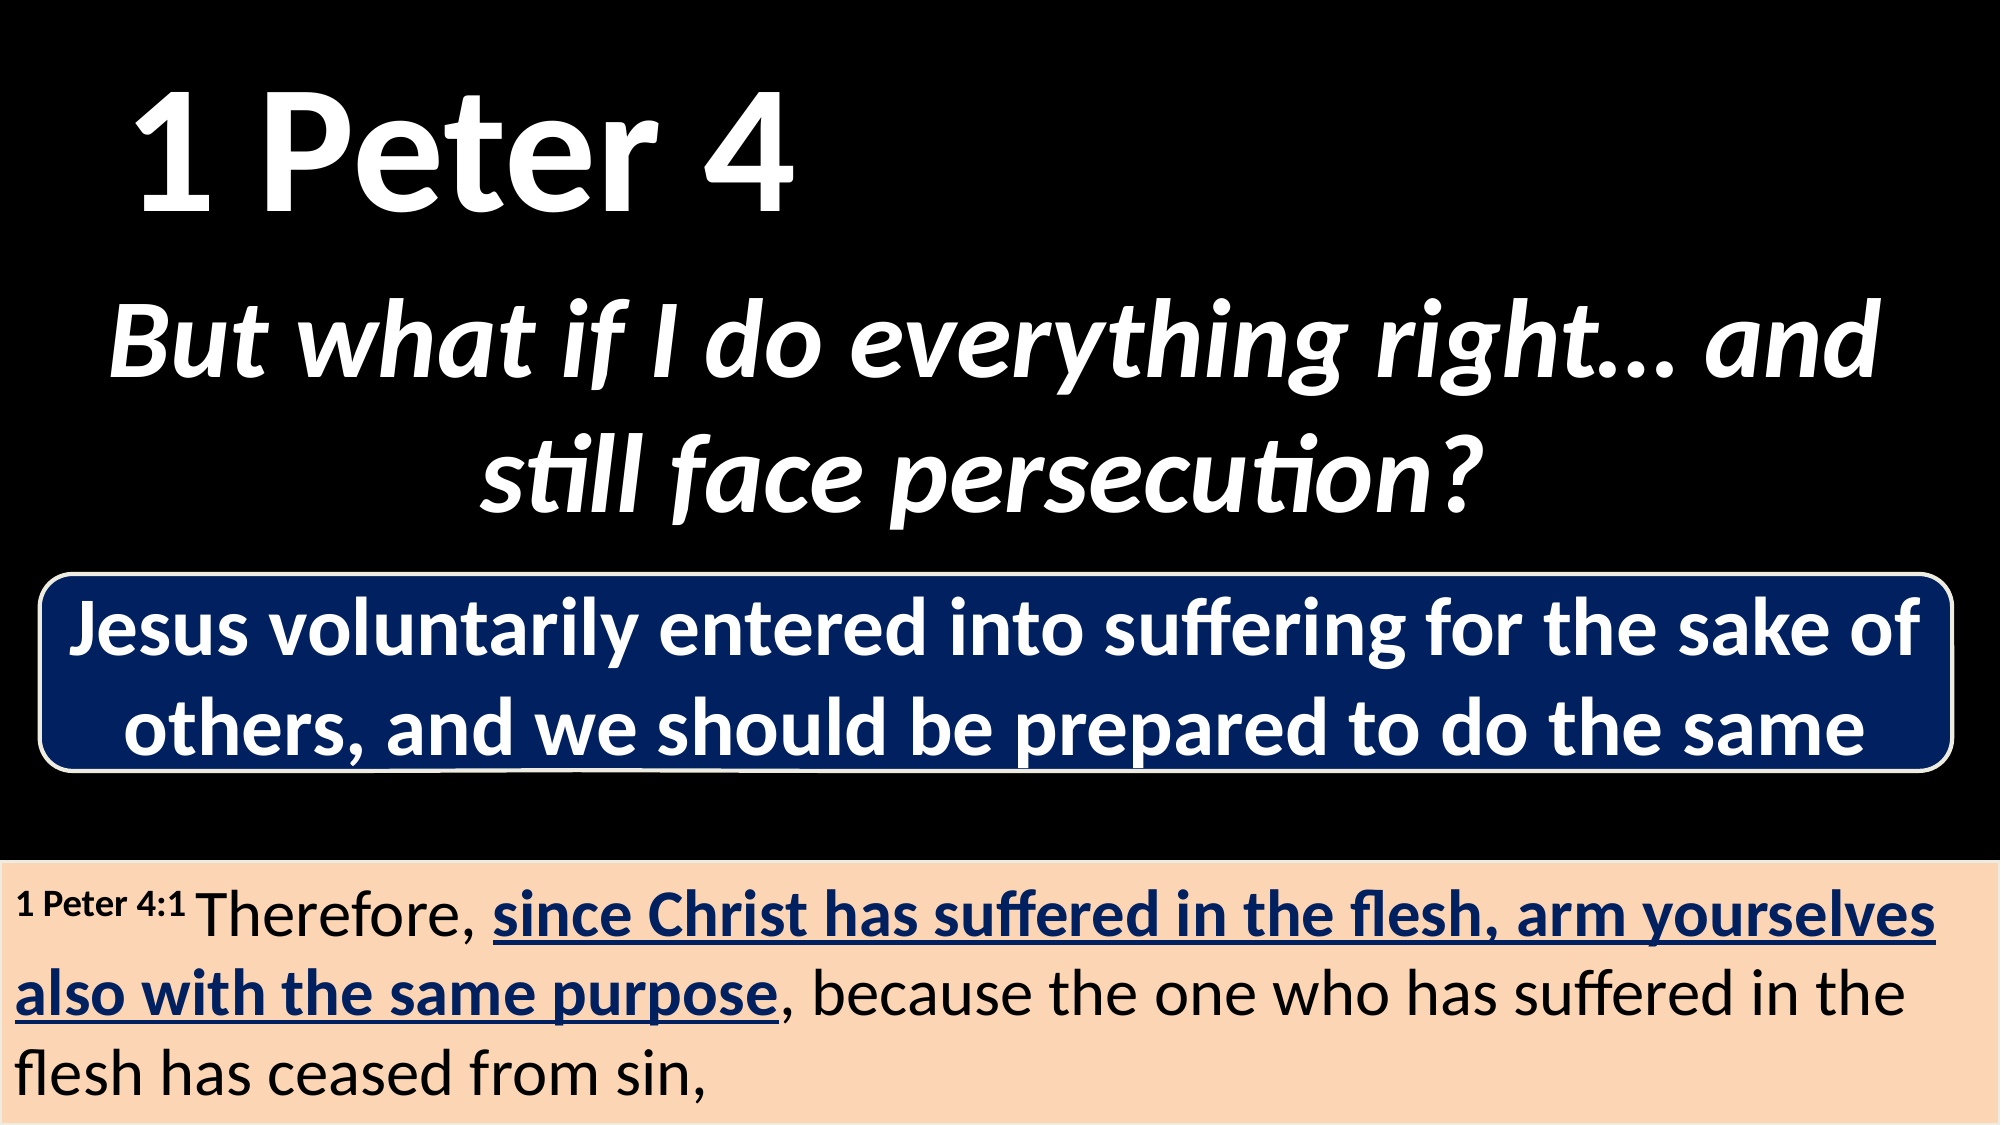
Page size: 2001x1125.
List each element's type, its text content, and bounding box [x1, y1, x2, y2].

text_box 1 Peter 4 [60, 37, 902, 239]
text_box Jesus voluntarily entered into suffering for the sake of others, and we should be prepared to do the same [37, 571, 1955, 774]
text_box 1 Peter 4:1 Therefore, since Christ has suffered in the flesh, arm yourselves also with the same purpose, because the one who has suffered in the flesh has ceased from sin, [0, 860, 2000, 1125]
text_box But what if I do everything right… and still face persecution? [0, 335, 1999, 465]
